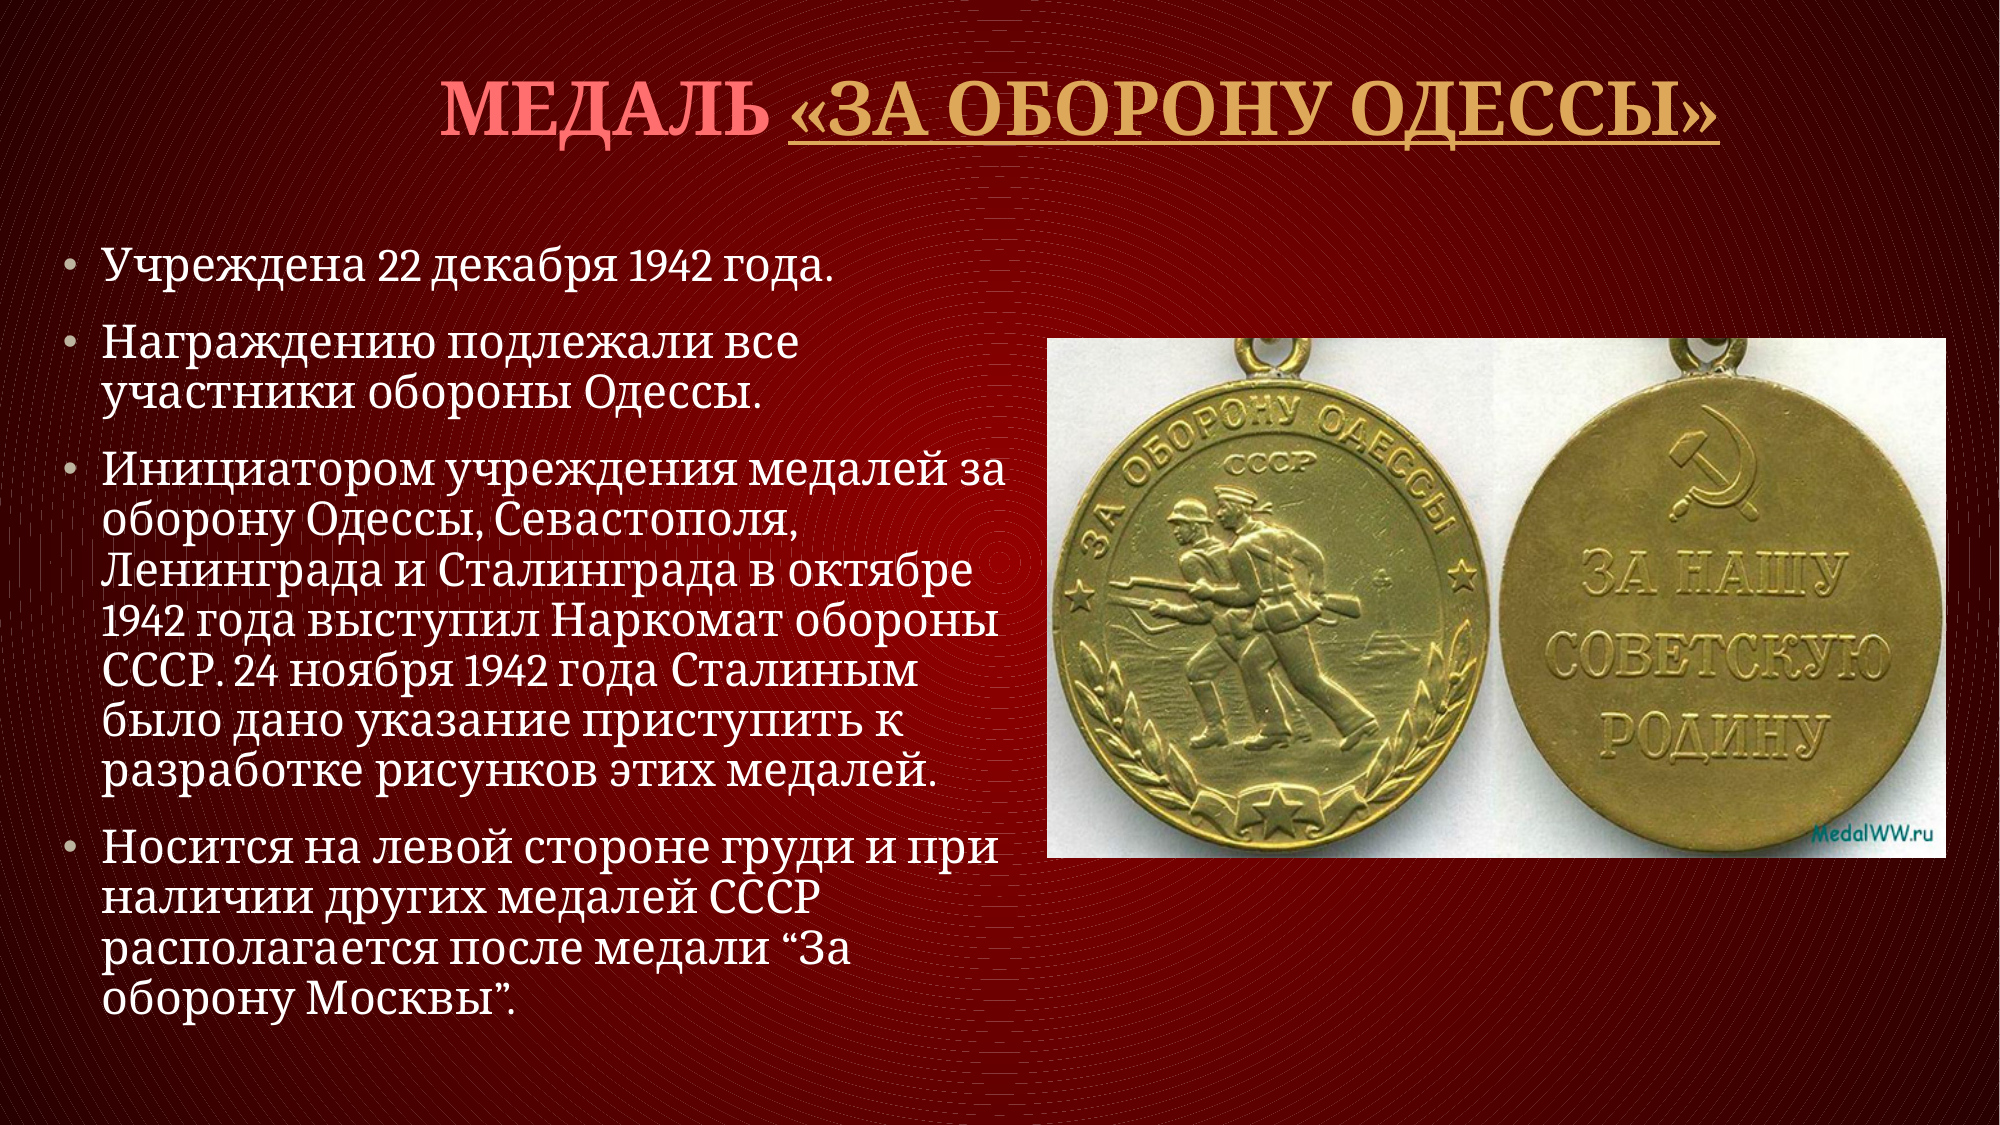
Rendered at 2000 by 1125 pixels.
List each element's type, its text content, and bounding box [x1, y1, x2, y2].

picture [1047, 337, 1946, 859]
list Учреждена 22 декабря 1942 года. Награждению подлежали все участники обороны Одессы. Инициатором учреждения медалей за оборону Одессы, Севастополя, Ленинграда и Сталинграда в октябре 1942 года выступил Наркомат обороны СССР. 24 ноября 1942 года Сталиным было дано указание приступить к разработке рисунков этих медалей. Носится на левой стороне груди и при наличии других медалей СССР располагается после медали “За оборону Москвы”. [42, 231, 1048, 1047]
title Медаль «За оборону Одессы» [155, 0, 1855, 161]
